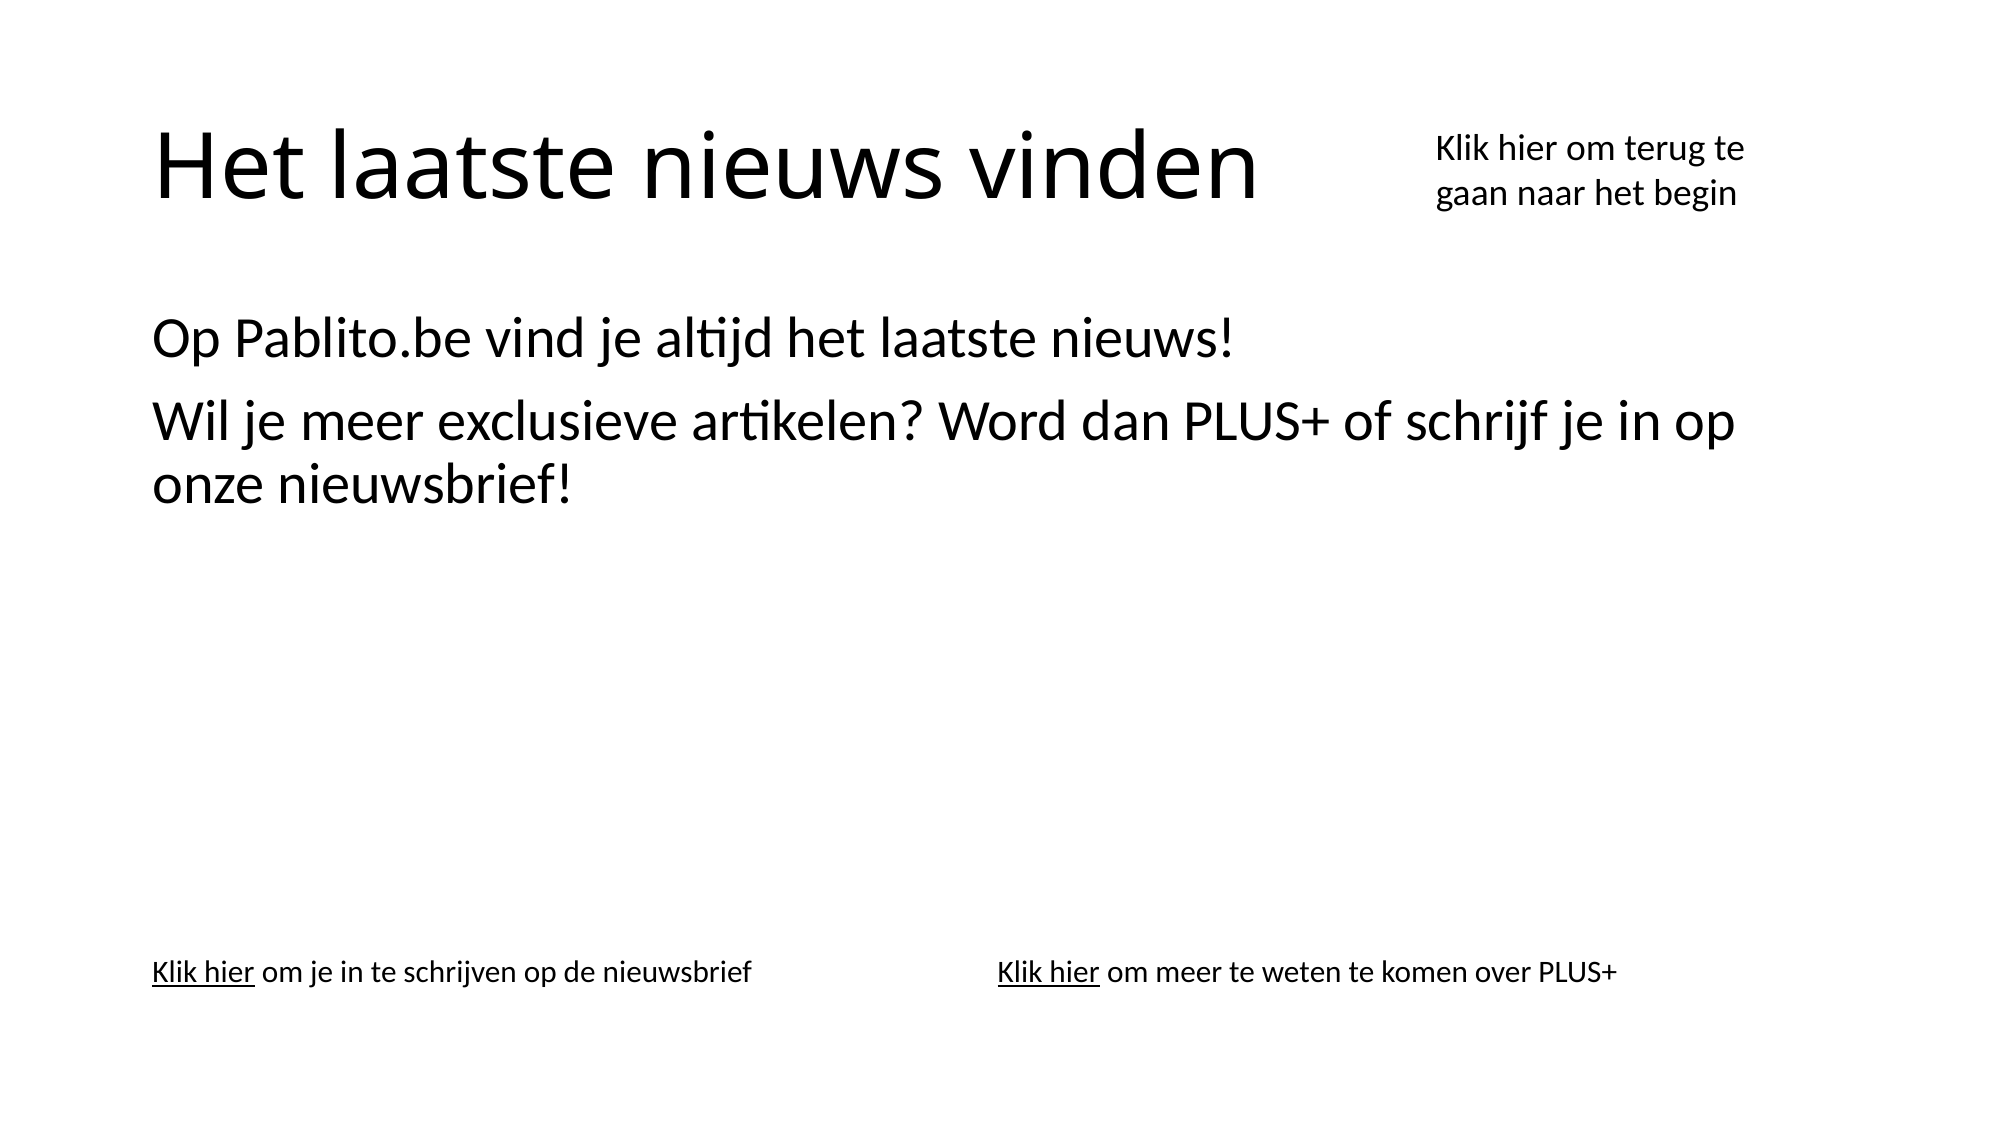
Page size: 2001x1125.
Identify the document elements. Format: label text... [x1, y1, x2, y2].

title Het laatste nieuws vinden [137, 59, 1863, 278]
text_box Klik hier om terug te gaan naar het begin [1420, 115, 1771, 221]
list Op Pablito.be vind je altijd het laatste nieuws! Wil je meer exclusieve artikelen? Word dan PLUS+ of schrijf je in op onze nieuwsbrief! Klik hier om je in te schrijven op de nieuwsbrief Klik hier om meer te weten te komen over PLUS+ [137, 299, 1863, 1014]
